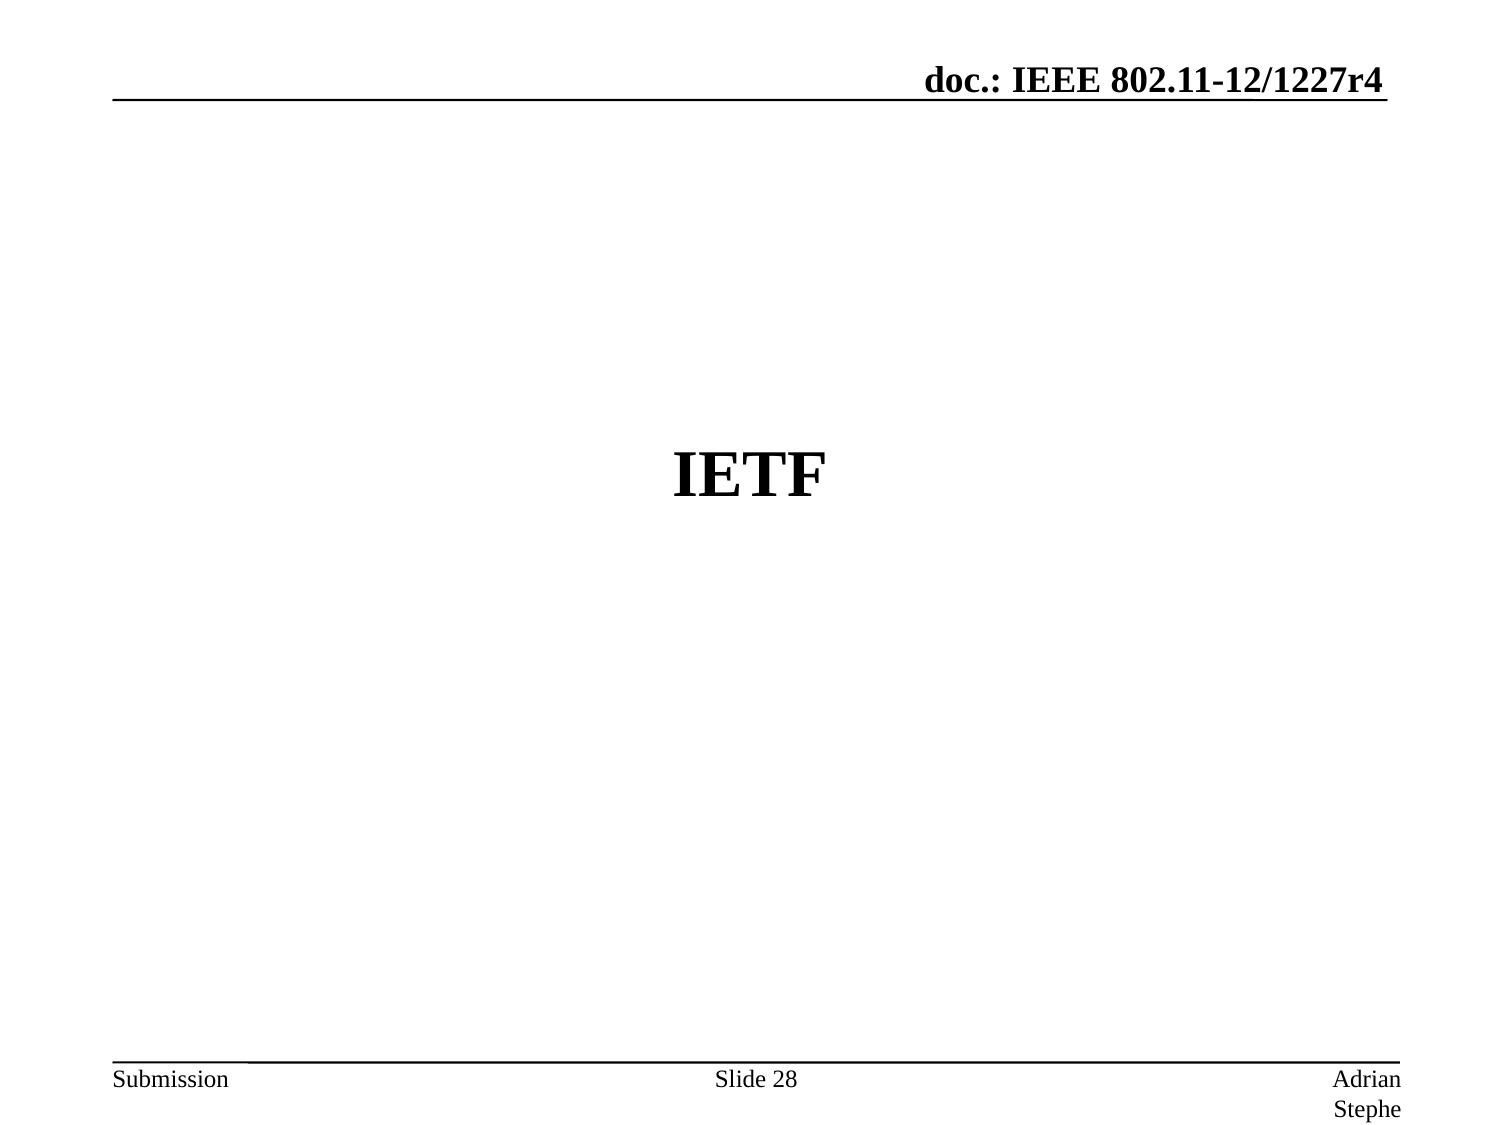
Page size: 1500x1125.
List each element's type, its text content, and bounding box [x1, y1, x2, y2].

slide_number Slide 28 [712, 1061, 800, 1093]
title IETF [112, 349, 1388, 591]
footer Adrian Stephens, Intel Corporation [1324, 1061, 1402, 1093]
